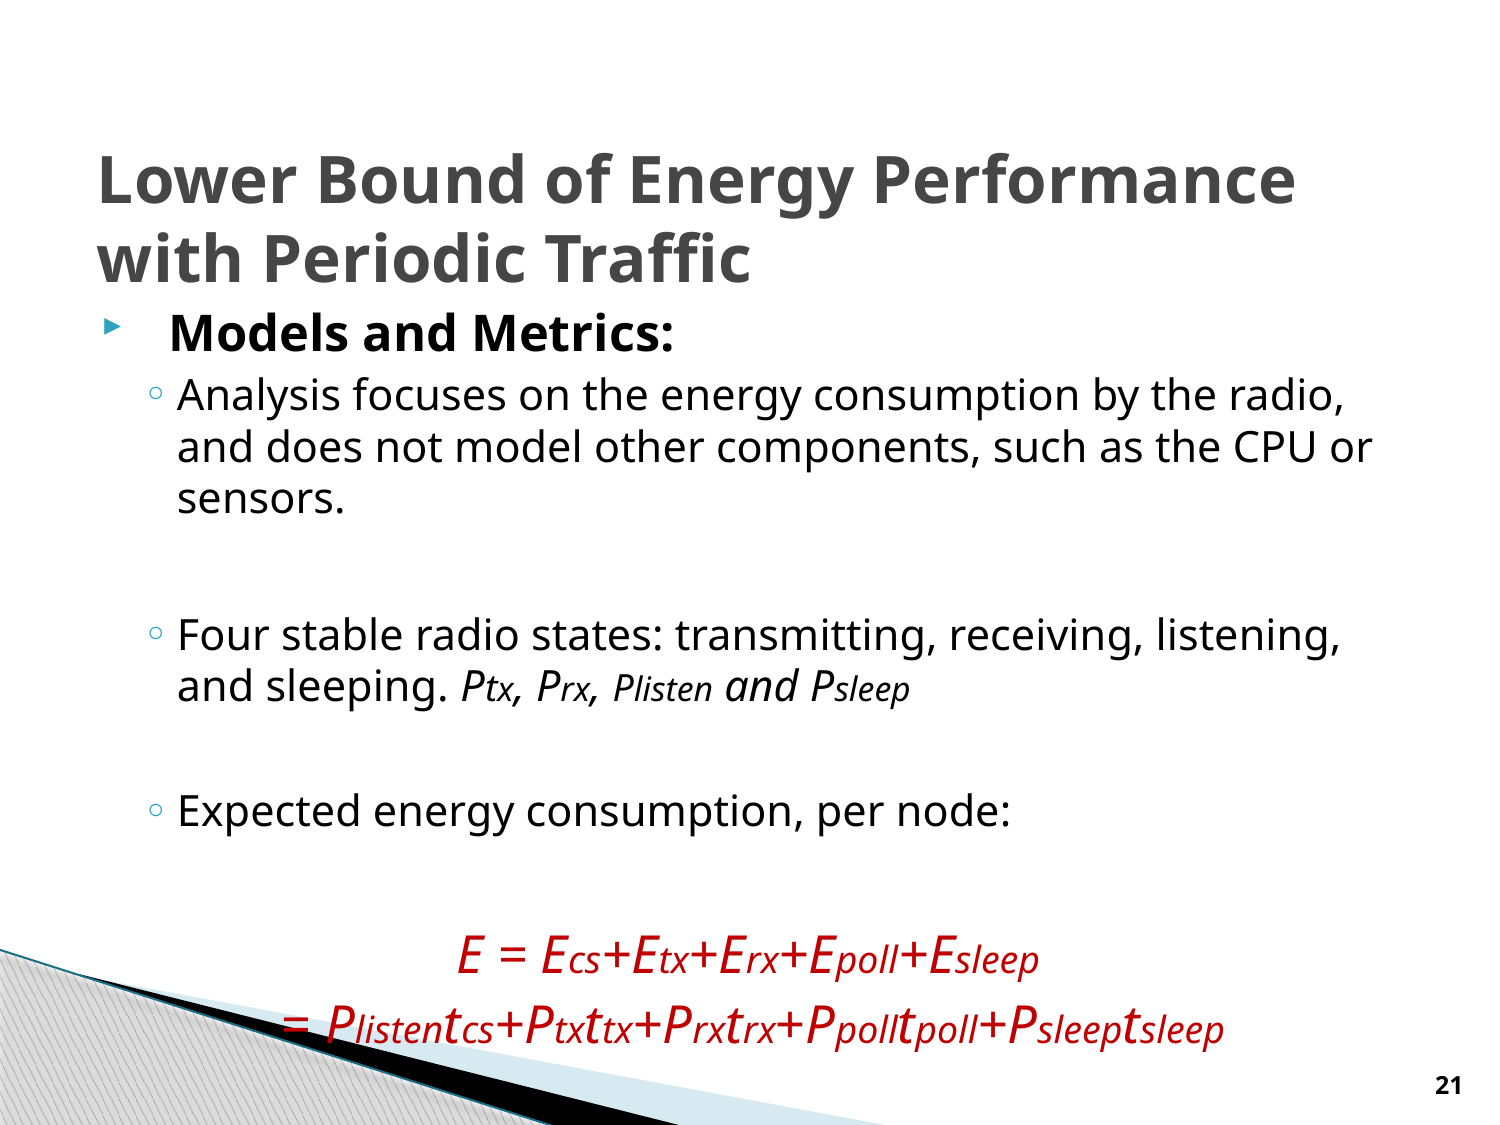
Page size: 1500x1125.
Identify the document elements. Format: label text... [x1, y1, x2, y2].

slide_number 21 [1406, 1042, 1479, 1112]
list Models and Metrics: Analysis focuses on the energy consumption by the radio, and does not model other components, such as the CPU or sensors. Four stable radio states: transmitting, receiving, listening, and sleeping. Ptx, Prx, Plisten and Psleep Expected energy consumption, per node: E = Ecs+Etx+Erx+Epoll+Esleep = Plistentcs+Ptxttx+Prxtrx+Ppolltpoll+Psleeptsleep [70, 292, 1421, 1067]
title Lower Bound of Energy Performance with Periodic Traffic [82, 128, 1432, 304]
